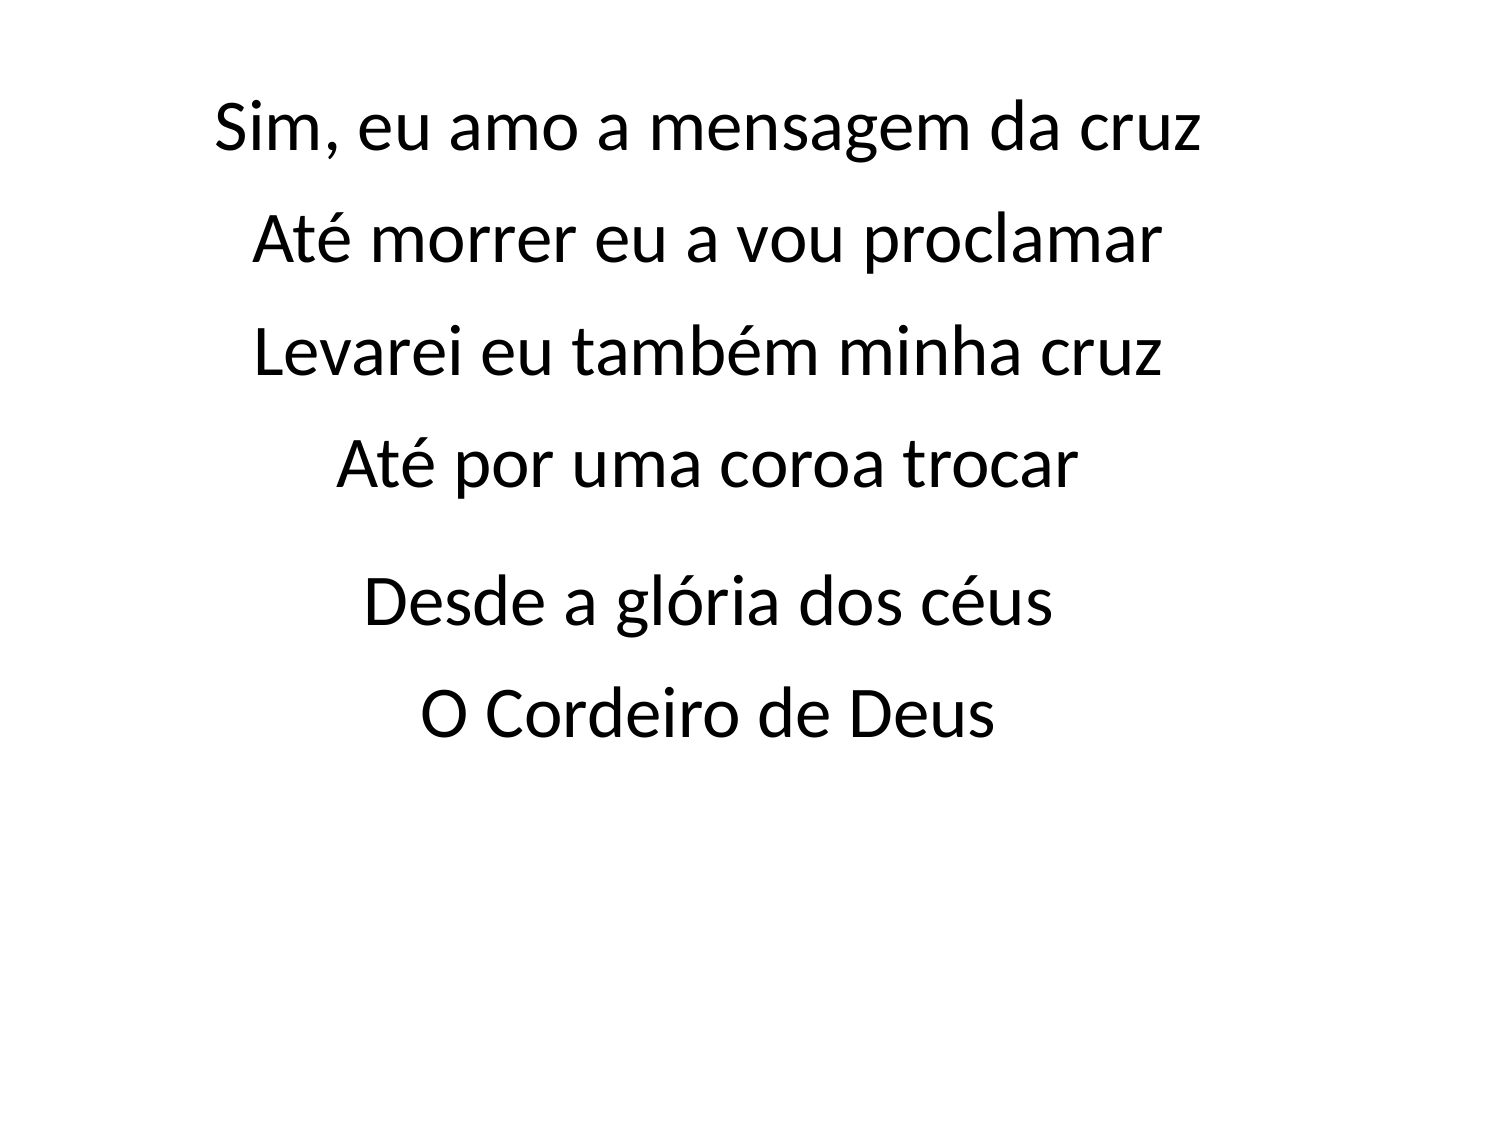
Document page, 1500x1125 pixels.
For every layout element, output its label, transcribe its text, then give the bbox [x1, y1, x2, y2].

text_box Sim, eu amo a mensagem da cruz Até morrer eu a vou proclamar Levarei eu também minha cruz Até por uma coroa trocar Desde a glória dos céus O Cordeiro de Deus [199, 0, 1218, 760]
